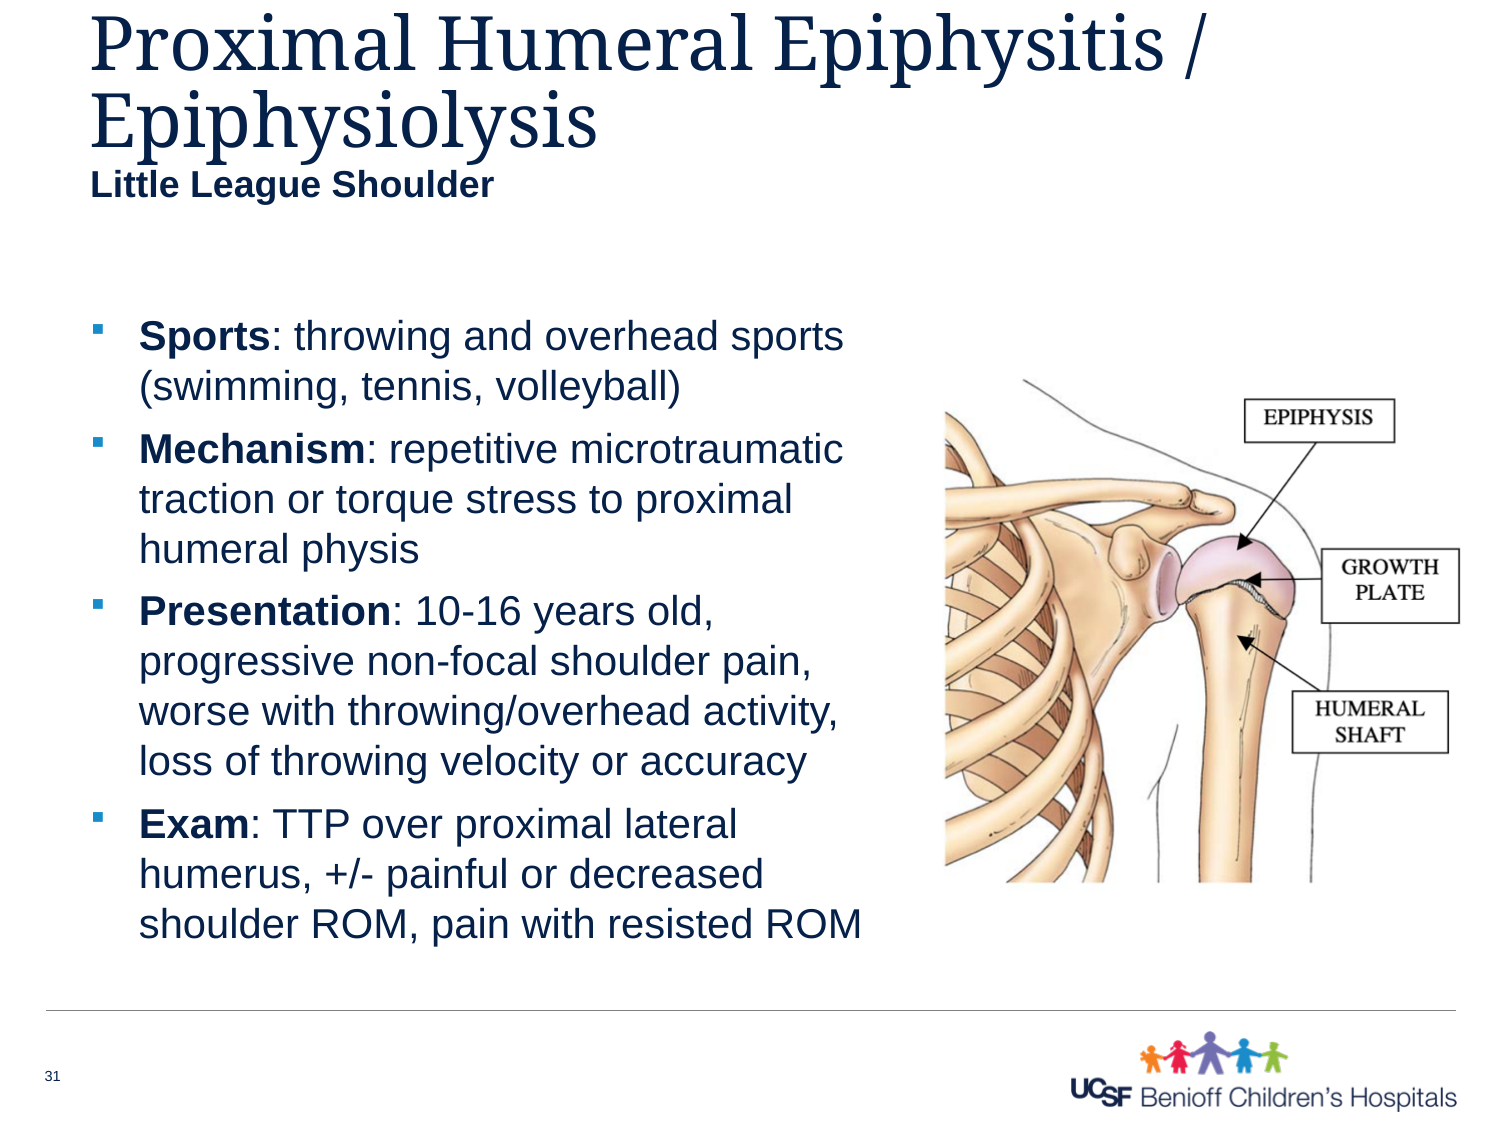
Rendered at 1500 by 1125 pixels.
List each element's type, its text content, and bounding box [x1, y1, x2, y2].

list Sports: throwing and overhead sports (swimming, tennis, volleyball) Mechanism: repetitive microtraumatic traction or torque stress to proximal humeral physis Presentation: 10-16 years old, progressive non-focal shoulder pain, worse with throwing/overhead activity, loss of throwing velocity or accuracy Exam: TTP over proximal lateral humerus, +/- painful or decreased shoulder ROM, pain with resisted ROM [75, 301, 896, 994]
title Proximal Humeral Epiphysitis / Epiphysiolysis [74, 69, 1500, 170]
slide_number 31 [44, 1058, 85, 1085]
list Little League Shoulder [75, 152, 1416, 231]
picture [937, 347, 1477, 893]
picture [1071, 1031, 1457, 1112]
